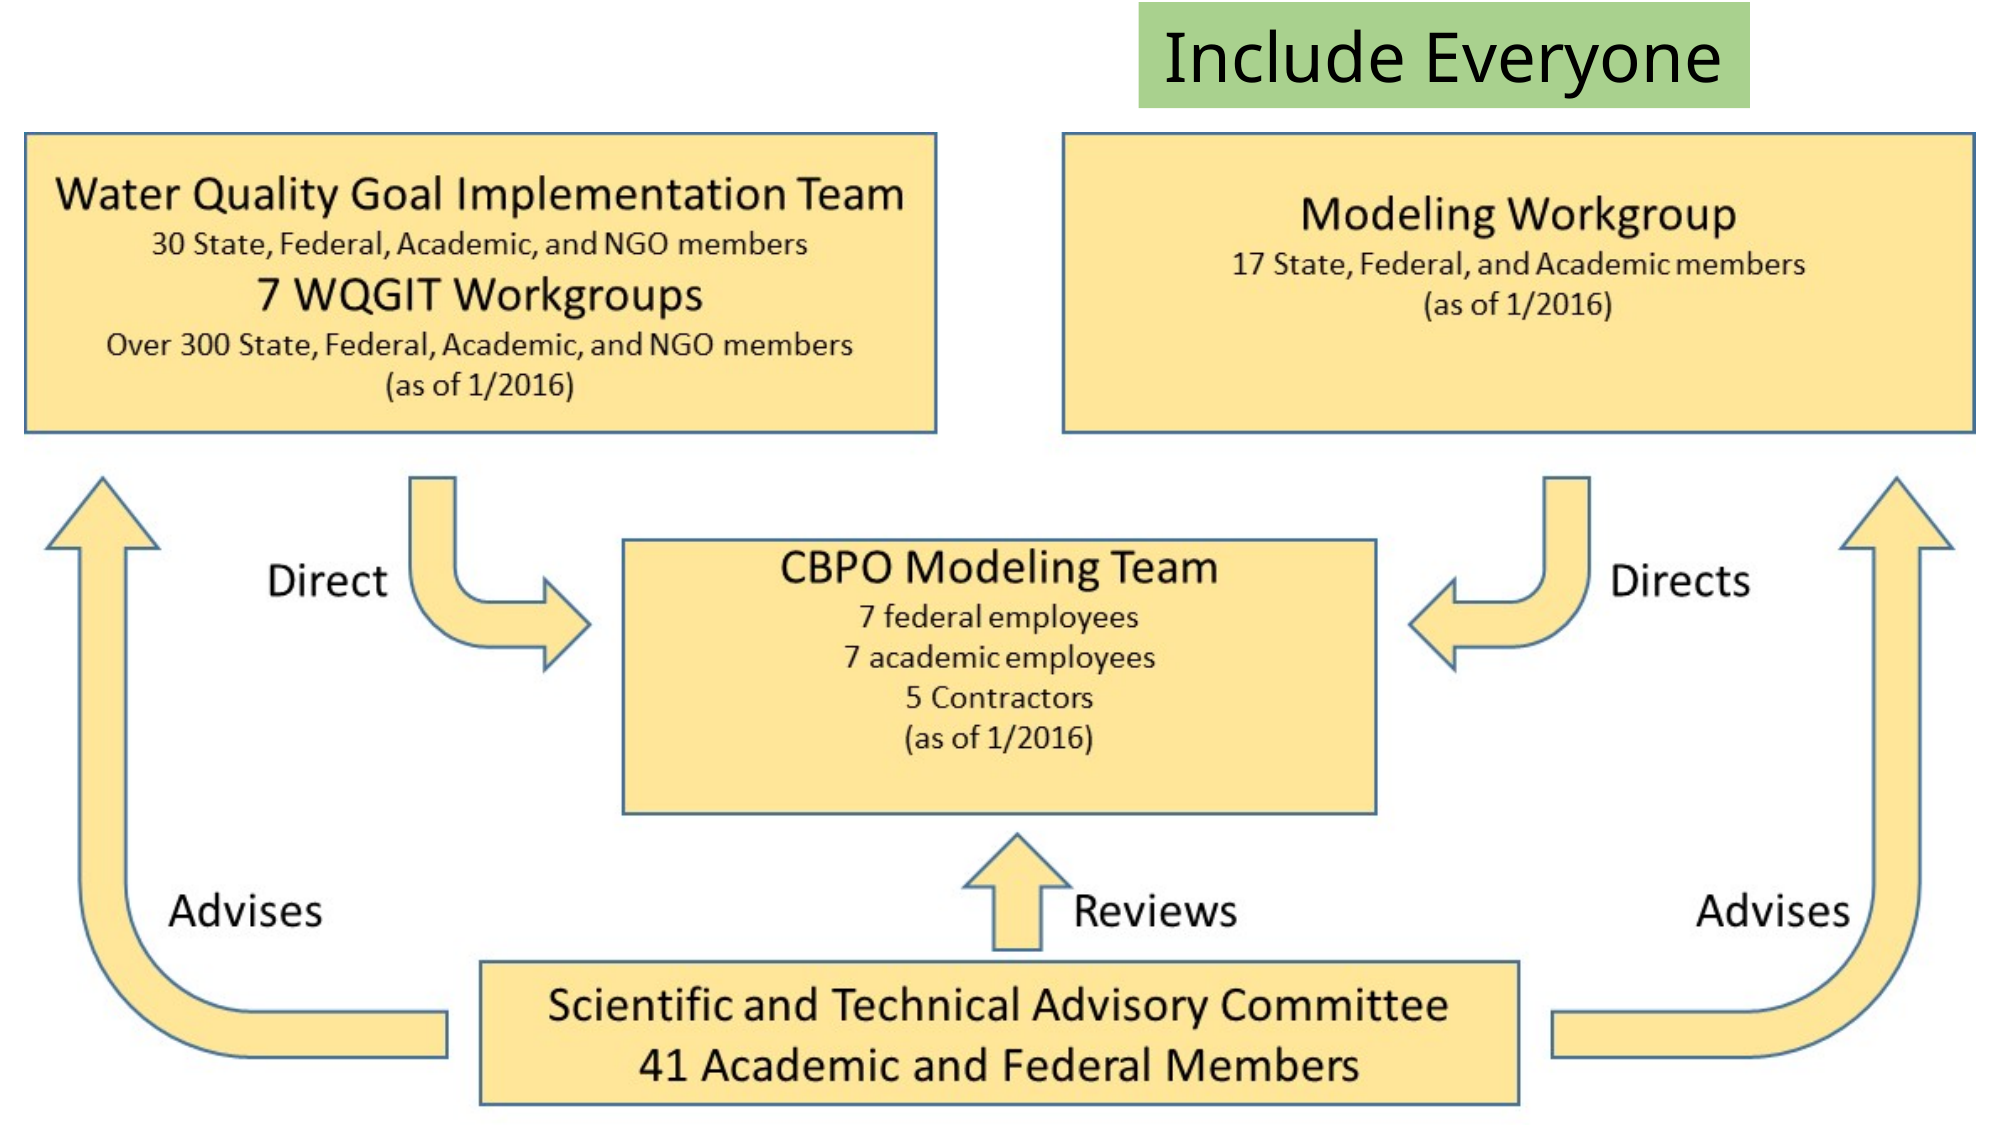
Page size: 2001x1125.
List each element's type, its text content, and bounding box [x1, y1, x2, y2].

picture [24, 132, 1976, 1125]
text_box Include Everyone [1138, 2, 1750, 109]
